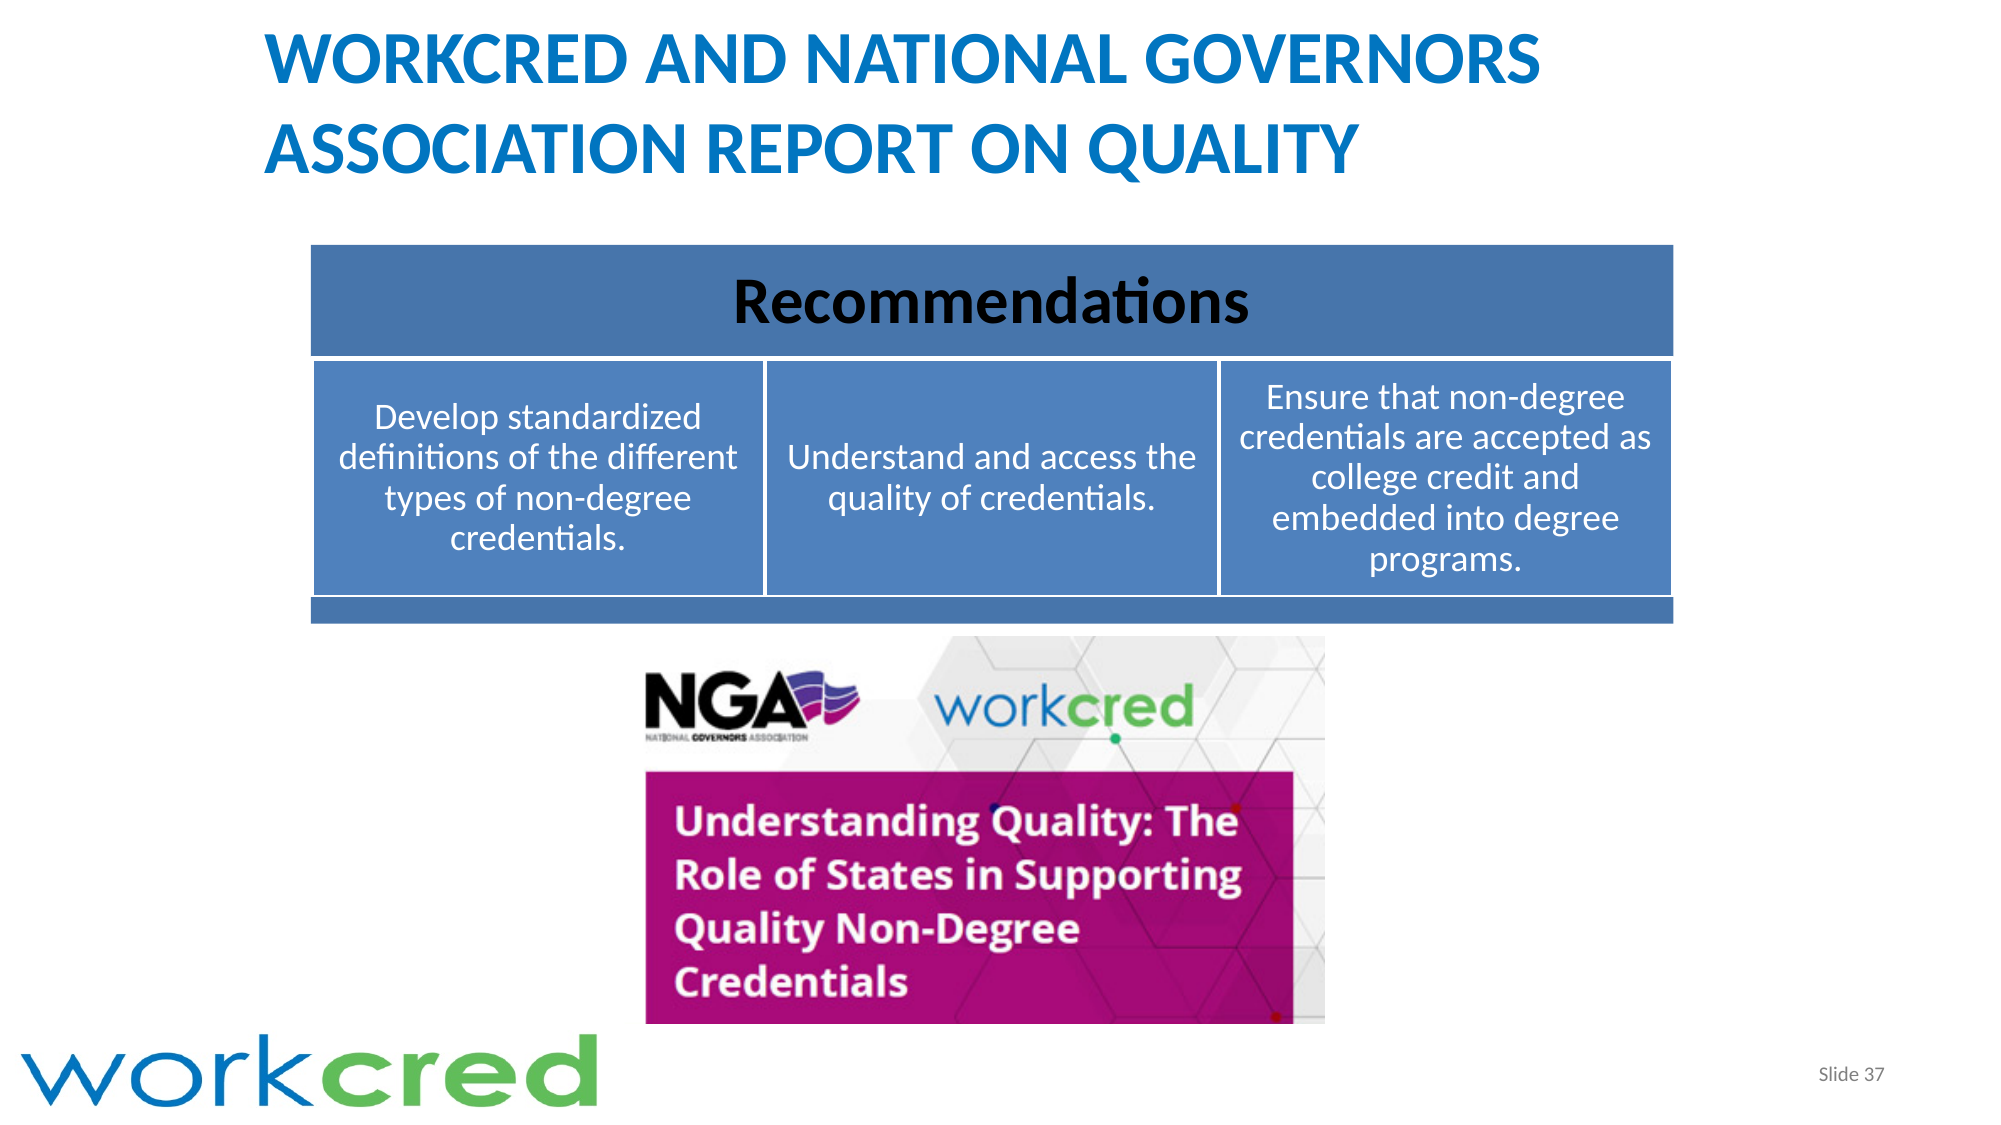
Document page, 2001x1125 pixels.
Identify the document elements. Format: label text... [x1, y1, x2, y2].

title WORKCRED and national Governors Association Report on Quality [249, 4, 1600, 193]
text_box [310, 244, 1674, 624]
slide_number Slide 37 [1433, 1042, 1900, 1103]
picture [624, 635, 1326, 1024]
picture [0, 1019, 617, 1122]
